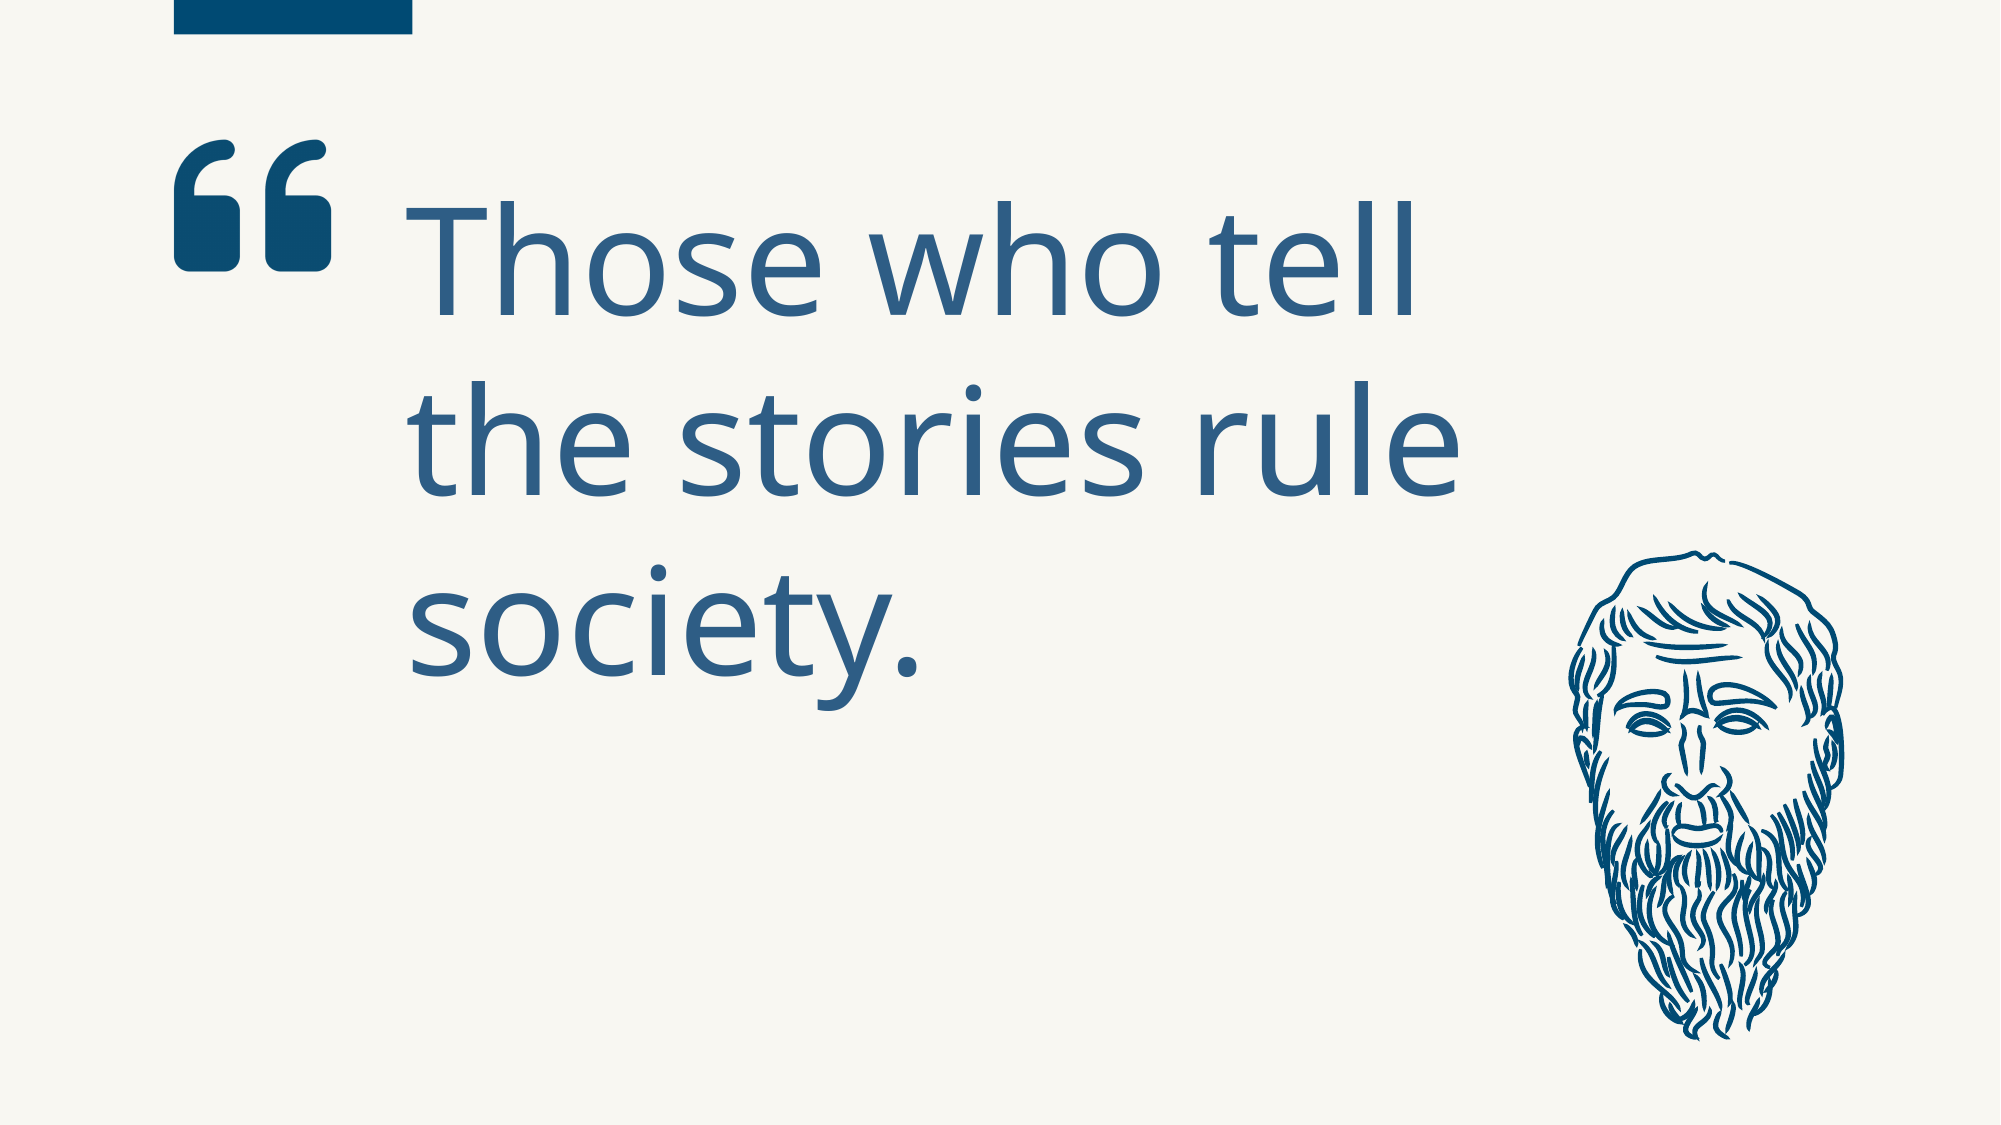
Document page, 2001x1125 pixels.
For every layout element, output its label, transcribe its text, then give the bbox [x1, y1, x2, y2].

text_box [1708, 683, 1777, 709]
text_box [1814, 738, 1830, 808]
text_box [1672, 824, 1722, 833]
text_box [1721, 796, 1733, 829]
text_box [1600, 621, 1619, 646]
text_box [1636, 823, 1652, 877]
text_box [1695, 976, 1706, 1008]
text_box [1663, 895, 1696, 972]
text_box [1746, 845, 1757, 880]
text_box [1584, 650, 1595, 698]
text_box [1627, 712, 1669, 729]
text_box [1674, 837, 1720, 847]
text_box [1631, 880, 1643, 936]
text_box [1818, 674, 1826, 713]
text_box [1668, 934, 1692, 992]
text_box [1596, 792, 1609, 868]
text_box [1744, 889, 1754, 965]
text_box [1662, 774, 1675, 796]
text_box [1681, 709, 1707, 718]
text_box [1760, 597, 1779, 636]
text_box [1731, 793, 1748, 821]
text_box [1642, 792, 1660, 821]
text_box [1676, 804, 1681, 825]
text_box [1638, 885, 1655, 937]
text_box [1630, 719, 1668, 731]
text_box [1617, 882, 1632, 923]
text_box [1729, 562, 1842, 709]
text_box [1645, 843, 1657, 875]
text_box [1590, 751, 1601, 803]
text_box [1648, 889, 1670, 945]
text_box [1763, 848, 1772, 888]
text_box [1585, 752, 1589, 766]
text_box [1720, 964, 1732, 1004]
text_box [1749, 876, 1765, 911]
text_box [1747, 1000, 1759, 1029]
text_box [1803, 791, 1825, 839]
text_box [1625, 925, 1637, 945]
text_box [1761, 830, 1788, 891]
text_box [1735, 836, 1747, 874]
text_box [1632, 860, 1637, 888]
text_box [1611, 609, 1623, 640]
text_box [1726, 1003, 1735, 1031]
text_box [1653, 942, 1669, 976]
text_box [1766, 644, 1792, 698]
text_box [1702, 891, 1720, 979]
text_box [1621, 611, 1631, 636]
text_box [1684, 1009, 1697, 1039]
text_box [1641, 942, 1669, 987]
text_box [1718, 724, 1757, 734]
text_box [1714, 1012, 1728, 1038]
text_box [1594, 696, 1603, 751]
text_box [1654, 598, 1698, 633]
text_box [1716, 716, 1759, 728]
text_box [1655, 844, 1660, 873]
text_box [1828, 731, 1838, 743]
text_box [173, 0, 413, 35]
text_box [1663, 803, 1673, 828]
text_box [1574, 726, 1590, 787]
text_box [1658, 876, 1666, 906]
text_box [1715, 708, 1767, 728]
text_box [1698, 725, 1705, 772]
text_box [1728, 600, 1764, 639]
text_box [1751, 828, 1761, 881]
text_box [1628, 614, 1654, 639]
text_box [1727, 824, 1737, 865]
text_box [1652, 802, 1668, 842]
text_box [1680, 726, 1687, 773]
text_box [1722, 852, 1731, 888]
text_box Those who tell the stories rule society. [390, 158, 1562, 901]
text_box [1740, 595, 1772, 636]
text_box [1675, 784, 1716, 799]
text_box [1578, 552, 1725, 646]
text_box [1614, 690, 1670, 711]
text_box [1713, 852, 1720, 888]
text_box [1691, 891, 1705, 948]
text_box [1743, 877, 1750, 899]
text_box [1699, 803, 1705, 824]
text_box [1668, 957, 1689, 1002]
text_box [1732, 880, 1743, 957]
text_box [1576, 658, 1584, 689]
text_box [1641, 608, 1675, 629]
text_box [1595, 651, 1609, 687]
text_box [1755, 901, 1764, 963]
text_box [1811, 761, 1825, 807]
text_box [1771, 815, 1804, 907]
text_box [1659, 829, 1670, 874]
text_box [1831, 743, 1837, 768]
text_box [1597, 645, 1616, 696]
text_box [1656, 656, 1738, 663]
text_box [1601, 810, 1614, 873]
text_box [1778, 812, 1794, 861]
text_box [1771, 971, 1778, 988]
text_box [1784, 804, 1800, 852]
text_box [1669, 1004, 1679, 1019]
text_box [1703, 606, 1727, 626]
text_box [1797, 864, 1810, 916]
text_box [1794, 799, 1804, 845]
text_box [1760, 955, 1784, 993]
text_box [1801, 689, 1810, 724]
text_box [1765, 882, 1777, 912]
text_box [1622, 839, 1631, 887]
text_box [1569, 647, 1583, 726]
text_box [1680, 886, 1693, 936]
text_box [1648, 643, 1723, 649]
text_box [1594, 761, 1607, 825]
text_box [1809, 625, 1830, 671]
text_box [1807, 838, 1822, 875]
text_box [1611, 861, 1624, 919]
text_box [1611, 828, 1626, 863]
text_box [1796, 624, 1816, 672]
text_box [1704, 852, 1711, 887]
text_box [1823, 739, 1829, 770]
text_box [1670, 604, 1723, 630]
text_box [1777, 644, 1797, 688]
text_box [1677, 1003, 1694, 1020]
text_box [1808, 677, 1817, 717]
text_box [1606, 825, 1618, 897]
text_box [1808, 817, 1825, 862]
text_box [1808, 860, 1816, 893]
text_box [1683, 853, 1690, 883]
text_box [1788, 877, 1793, 903]
text_box [1720, 768, 1731, 795]
text_box [1777, 892, 1790, 956]
text_box [1696, 854, 1701, 887]
text_box [1738, 964, 1745, 1008]
text_box [1754, 981, 1771, 1015]
text_box [1631, 729, 1667, 736]
text_box [1746, 971, 1757, 1004]
text_box [1826, 716, 1838, 737]
text_box [1647, 877, 1660, 895]
text_box [1682, 674, 1688, 714]
text_box [1703, 586, 1740, 625]
text_box [1697, 675, 1707, 714]
text_box [1822, 707, 1843, 789]
text_box [1674, 857, 1683, 885]
text_box [1701, 958, 1721, 1008]
text_box [1584, 703, 1588, 728]
text_box [1709, 797, 1717, 822]
text_box [1593, 703, 1597, 735]
text_box [1828, 677, 1832, 707]
text_box [1693, 1009, 1711, 1038]
text_box [1660, 994, 1680, 1023]
text_box [1717, 874, 1737, 964]
picture [167, 121, 337, 290]
text_box [1808, 773, 1826, 828]
text_box [1667, 856, 1679, 892]
text_box [1639, 949, 1679, 1009]
text_box [1788, 895, 1798, 948]
text_box [1763, 900, 1780, 968]
text_box [1780, 630, 1802, 674]
text_box [1577, 736, 1591, 748]
